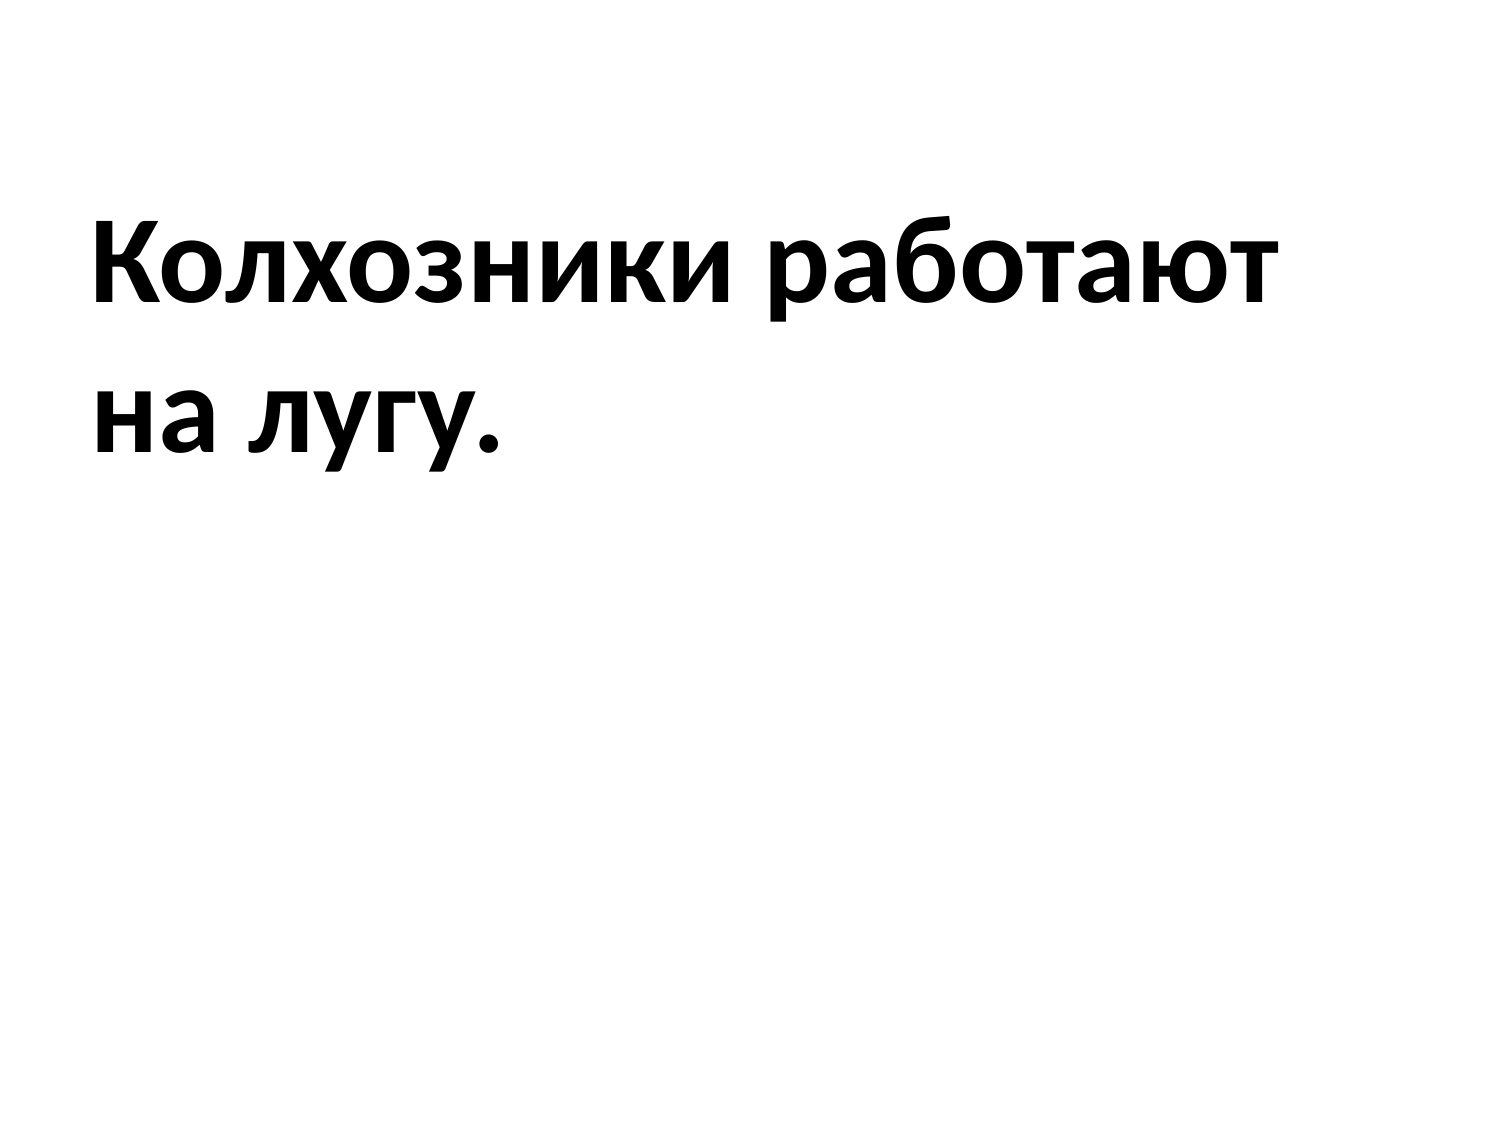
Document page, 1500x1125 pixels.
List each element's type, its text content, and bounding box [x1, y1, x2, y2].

title Колхозники работают на лугу. [75, 45, 1425, 610]
